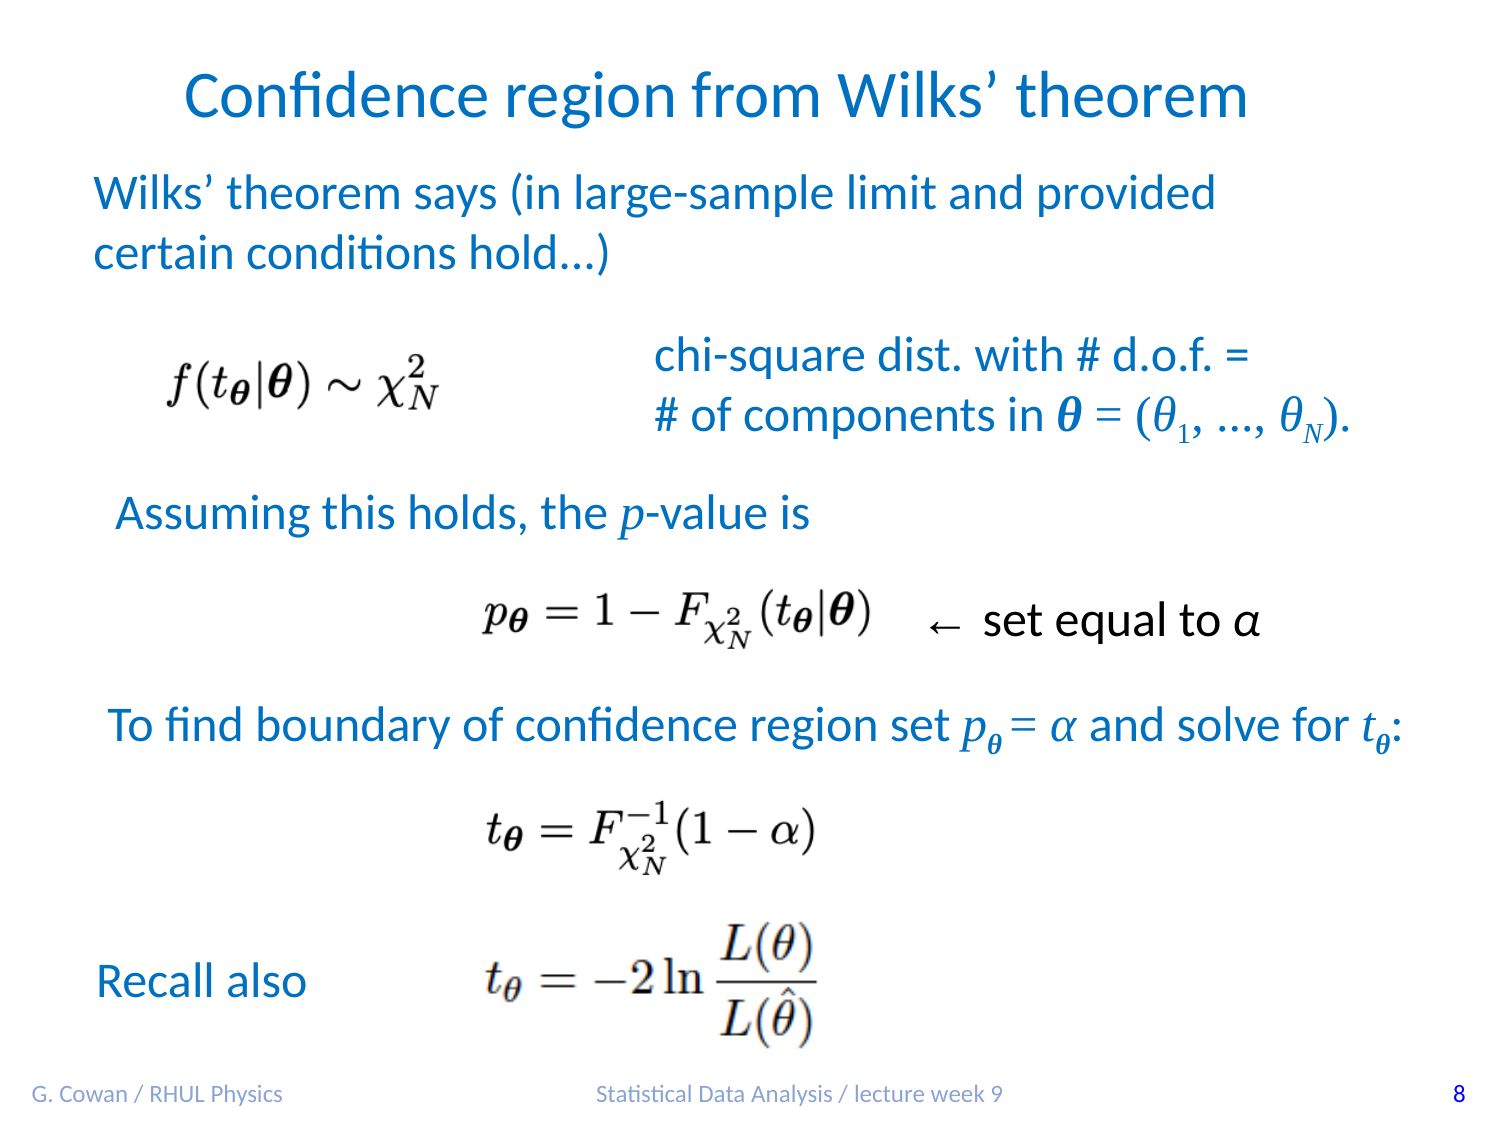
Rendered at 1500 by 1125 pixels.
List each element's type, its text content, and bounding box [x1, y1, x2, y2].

slide_number G. Cowan / RHUL Physics [16, 1062, 338, 1123]
text_box To find boundary of confidence region set pθ = α and solve for tθ: [92, 684, 1419, 768]
footer Statistical Data Analysis / lecture week 9 [338, 1062, 1262, 1123]
text_box Recall also [81, 939, 334, 1015]
text_box ← set equal to α [905, 578, 1288, 654]
picture [466, 908, 836, 1060]
slide_number 8 [1262, 1062, 1481, 1123]
text_box Confidence region from Wilks’ theorem [22, 43, 1412, 178]
picture [474, 784, 824, 886]
picture [472, 566, 887, 668]
picture [145, 337, 455, 438]
text_box chi-square dist. with # d.o.f. = # of components in θ = (θ1, ..., θN). [639, 313, 1367, 457]
text_box Assuming this holds, the p-value is [100, 471, 826, 547]
text_box Wilks’ theorem says (in large-sample limit and provided certain conditions hold...) [78, 151, 1244, 287]
